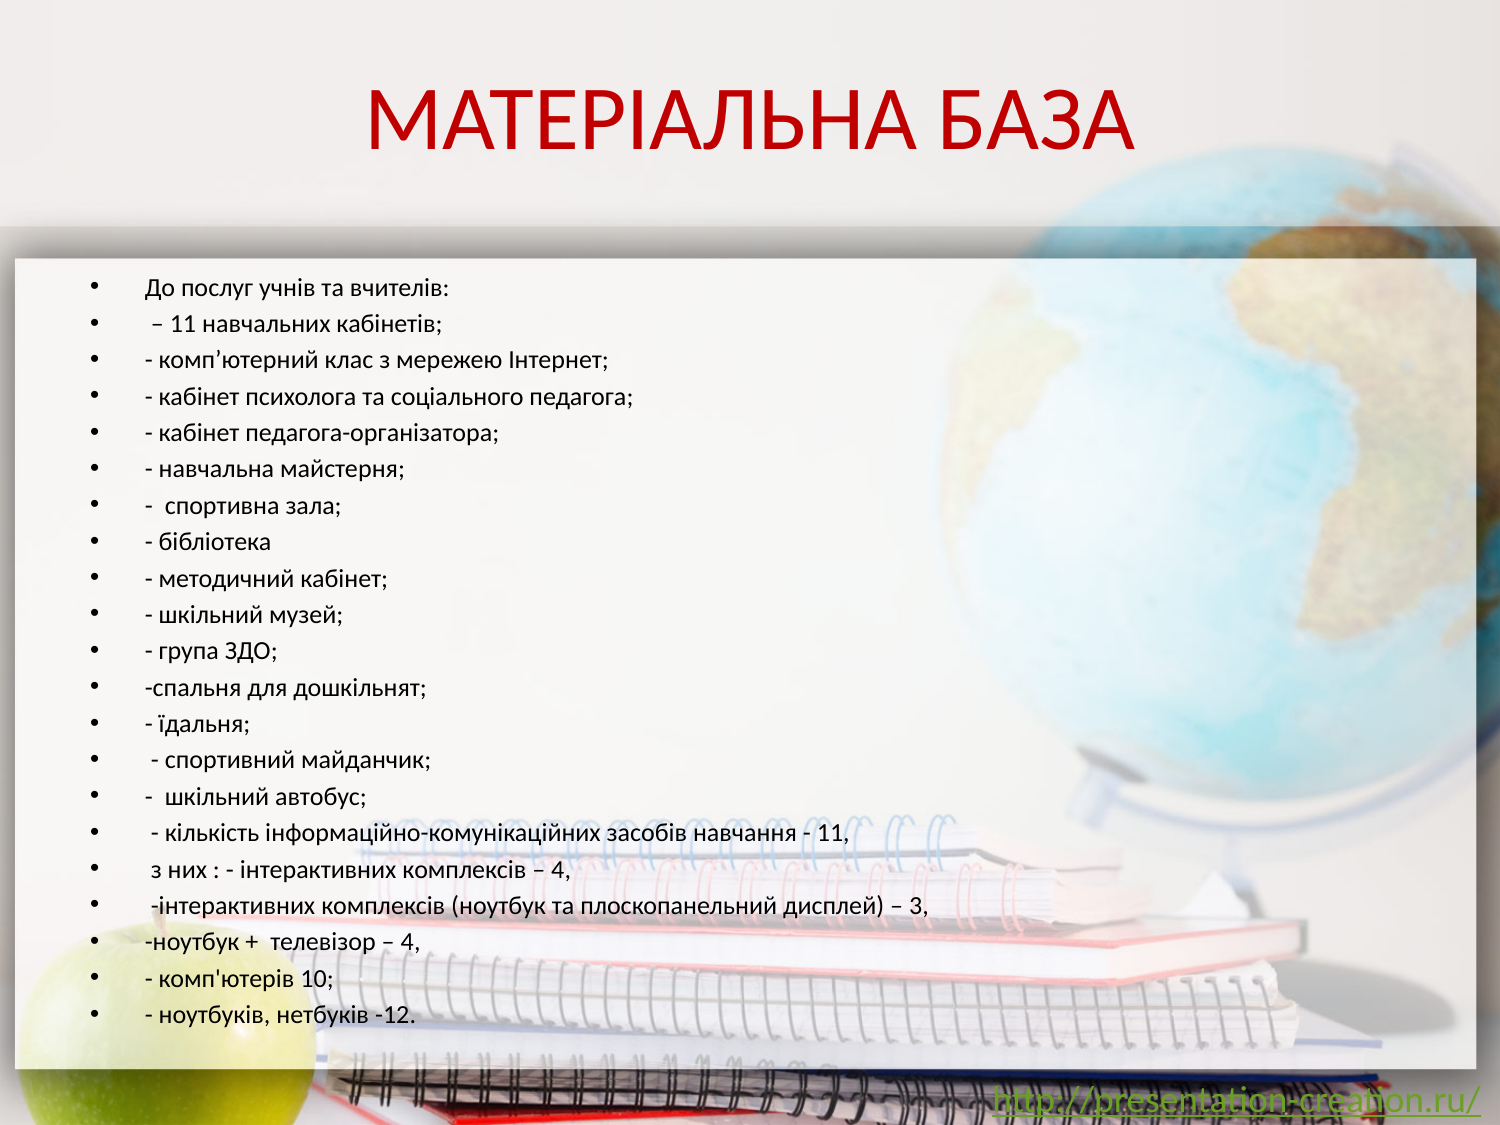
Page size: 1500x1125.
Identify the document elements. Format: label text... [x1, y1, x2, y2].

picture [0, 0, 1500, 1125]
title МАТЕРІАЛЬНА БАЗА [74, 18, 1426, 207]
list До послуг учнів та вчителів: – 11 навчальних кабінетів; - комп’ютерний клас з мережею Інтернет; - кабінет психолога та соціального педагога; - кабінет педагога-організатора; - навчальна майстерня; - спортивна зала; - бібліотека - методичний кабінет; - шкільний музей; - група ЗДО; -спальня для дошкільнят; - їдальня; - спортивний майданчик; - шкільний автобус; - кількість інформаційно-комунікаційних засобів навчання - 11, з них : - інтерактивних комплексів – 4, -інтерактивних комплексів (ноутбук та плоскопанельний дисплей) – 3, -ноутбук + телевізор – 4, - комп'ютерів 10; - ноутбуків, нетбуків -12. [74, 262, 1426, 1048]
